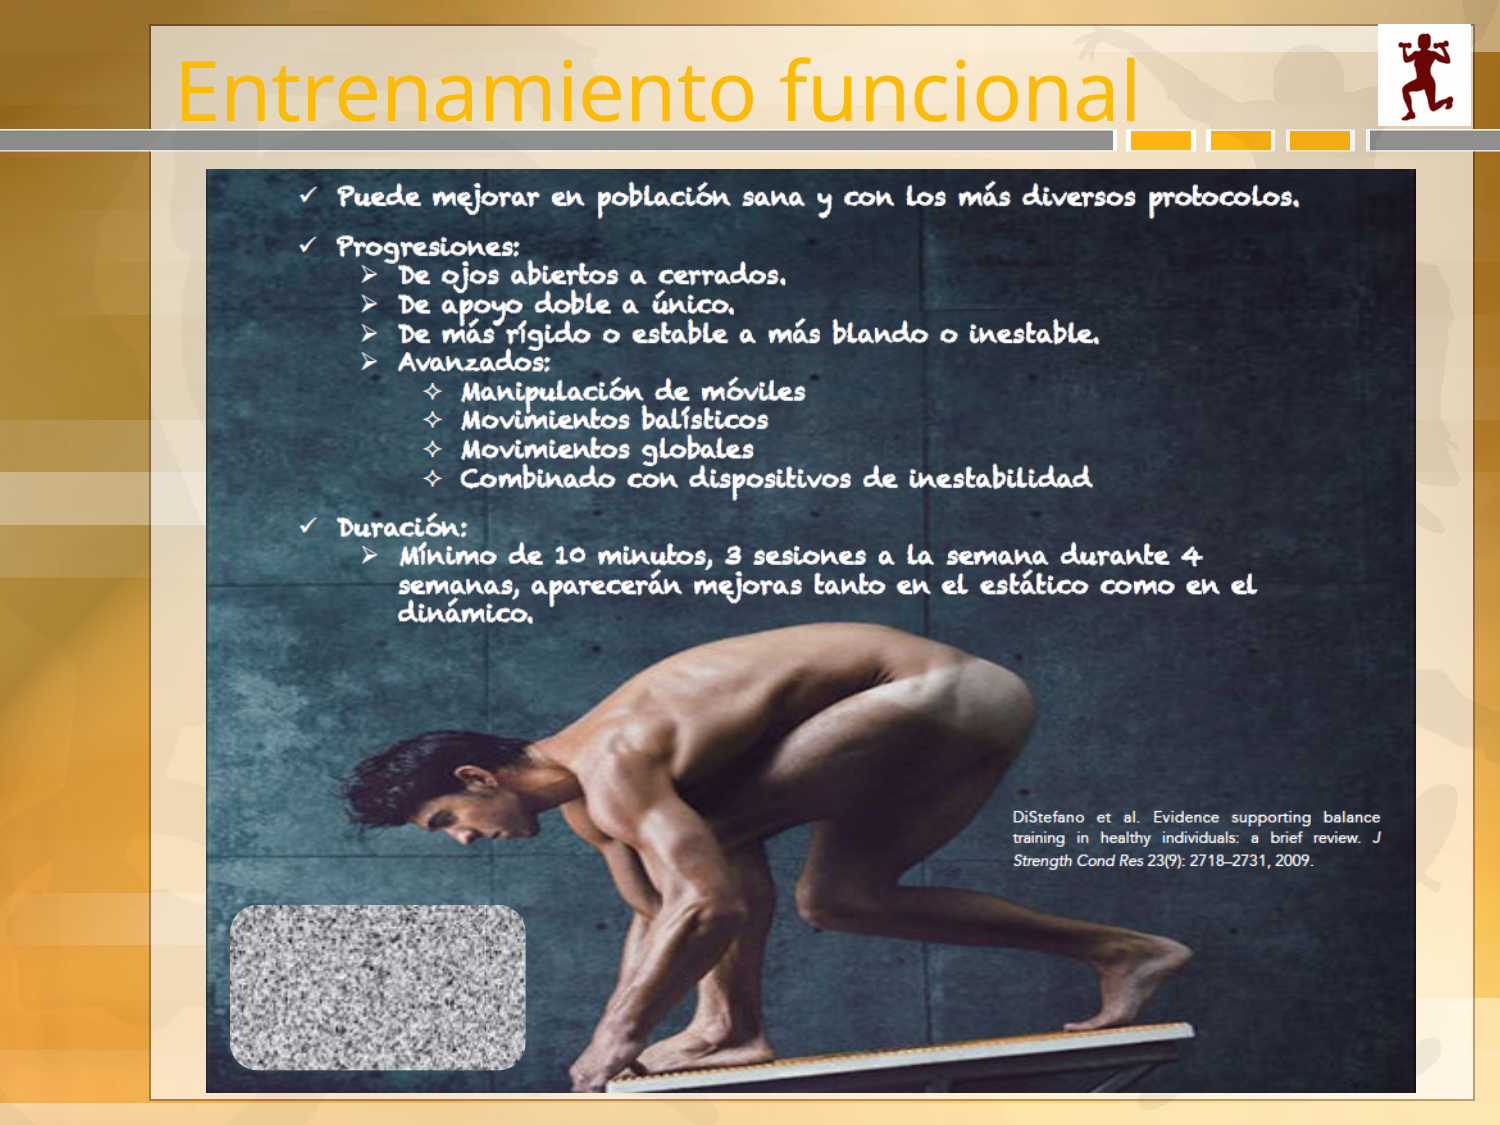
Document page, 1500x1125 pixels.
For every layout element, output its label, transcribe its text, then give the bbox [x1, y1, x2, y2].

picture [0, 0, 1500, 1125]
text_box Entrenamiento funcional [159, 30, 1199, 146]
